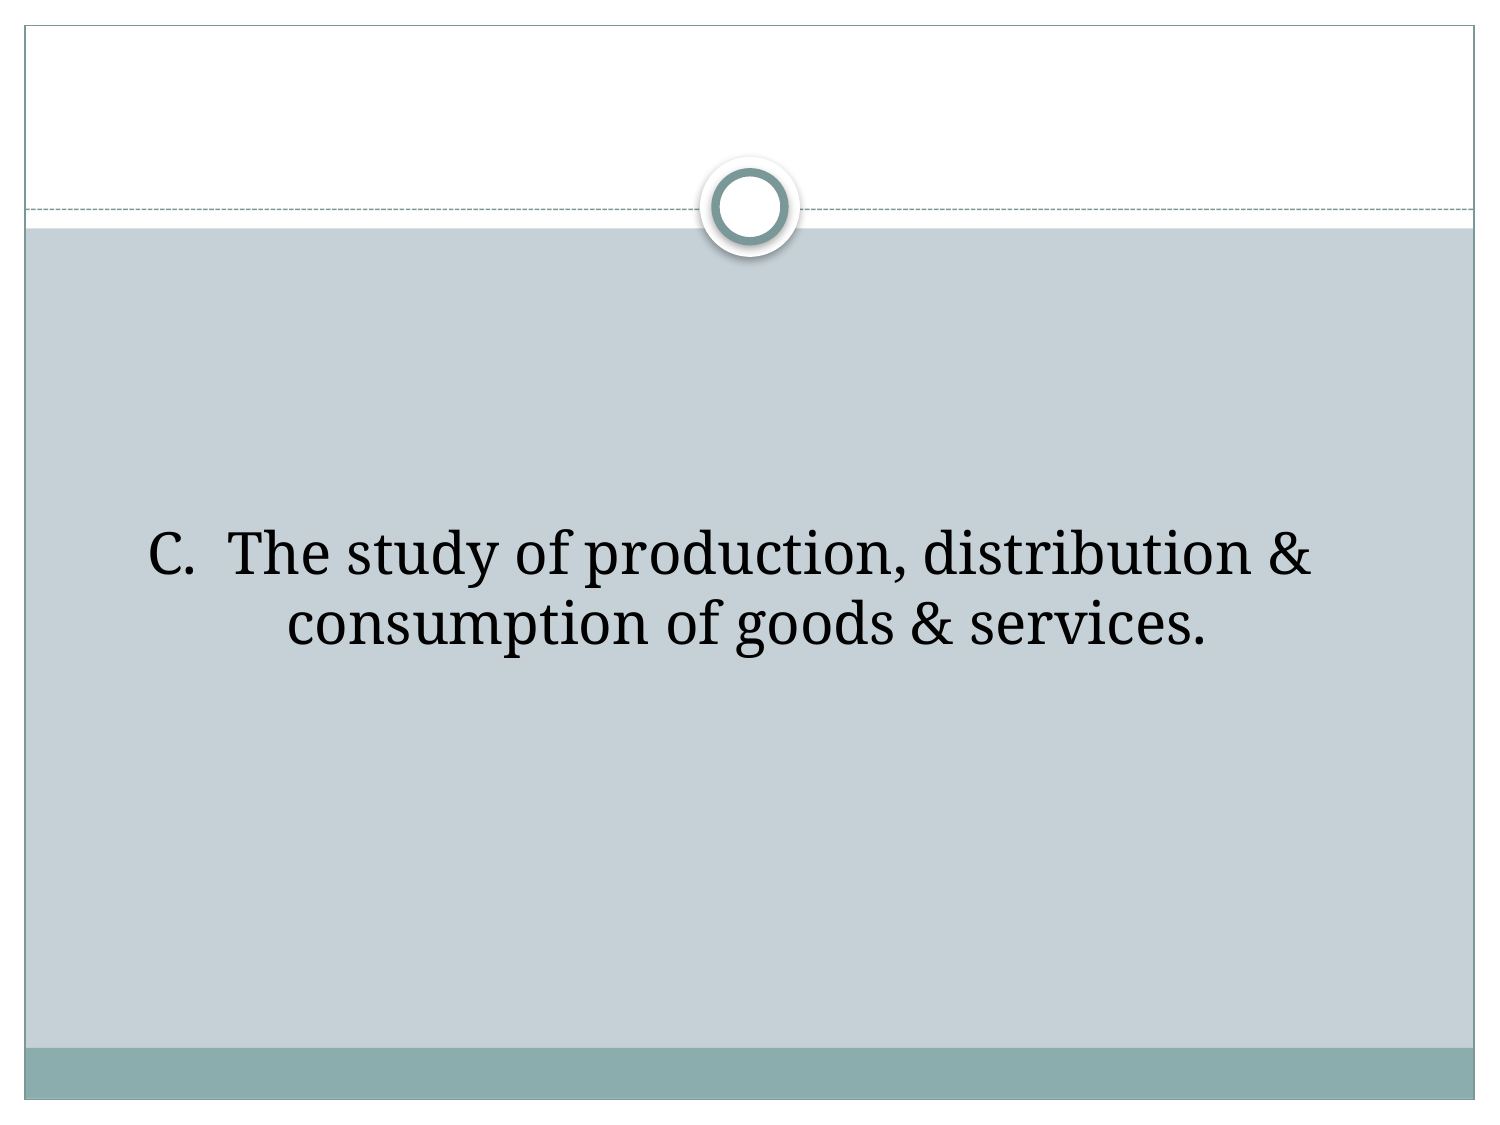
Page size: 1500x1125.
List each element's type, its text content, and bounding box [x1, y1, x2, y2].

list C. The study of production, distribution & consumption of goods & services. [49, 250, 1445, 1001]
